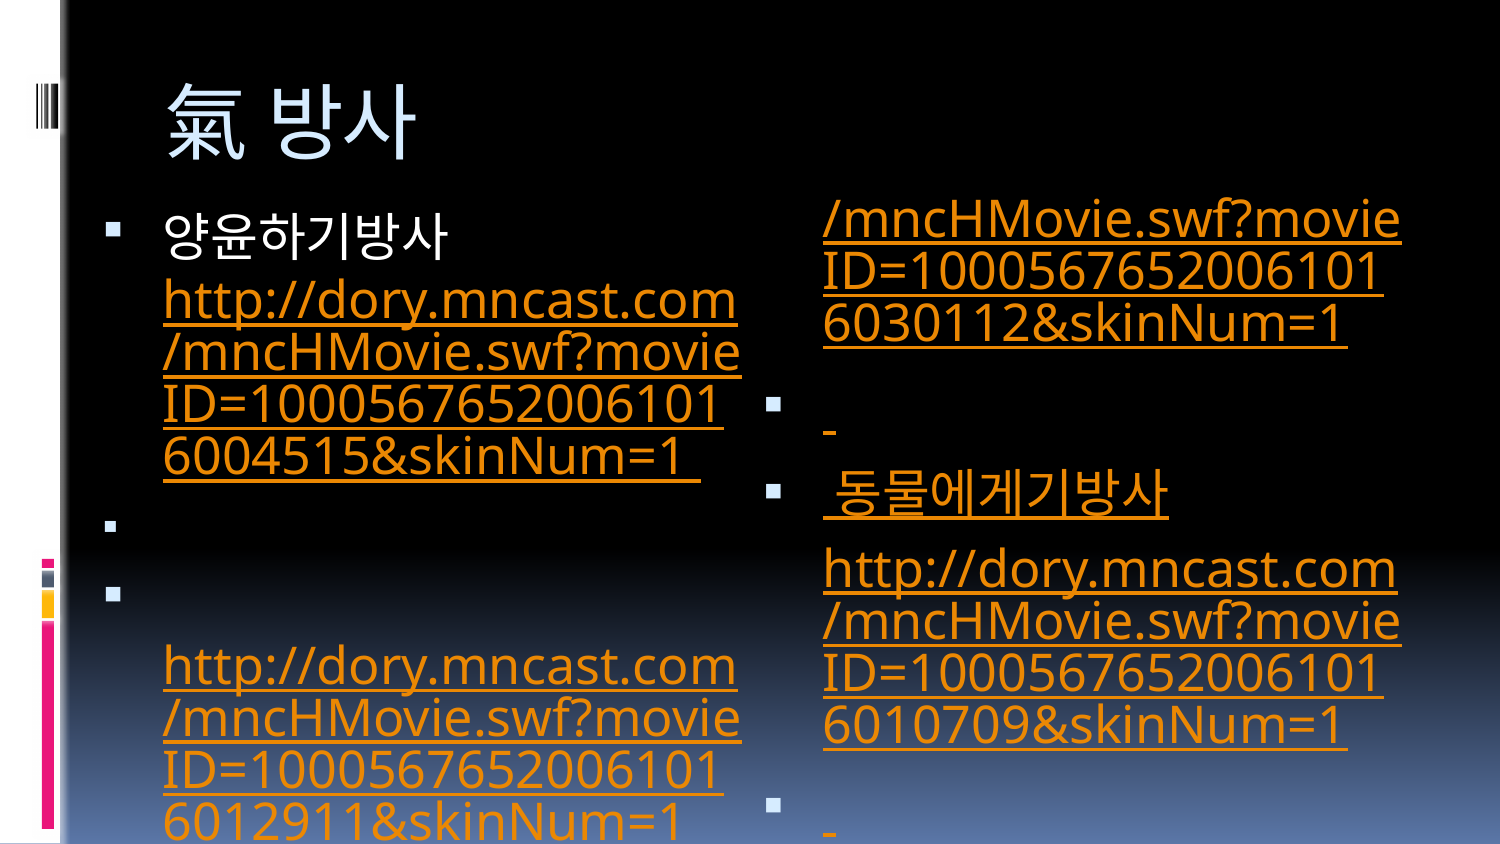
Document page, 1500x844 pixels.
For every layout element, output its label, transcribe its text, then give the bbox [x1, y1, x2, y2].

list 양윤하기방사 http://dory.mncast.com/mncHMovie.swf?movieID=10005676520061016004515&skinNum=1 http://dory.mncast.com/mncHMovie.swf?movieID=10005676520061016012911&skinNum=1 차인표기방영 http://dory.mncast.com/mncHMovie.swf?movieID=10005676520061016030112&skinNum=1 동물에게기방사http://dory.mncast.com/mncHMovie.swf?movieID=10005676520061016010709&skinNum=1 양운하9층에서기방사http://www.scjnet.co.kr/movie/meditation/energy.asf 대장공 다큐동영상 : 대장공 홍보동영상(옥기선생님.한옥하선생님.마점원선생님의 치유장면) [75, 196, 1425, 844]
title 氣 방사 [150, 63, 1425, 176]
